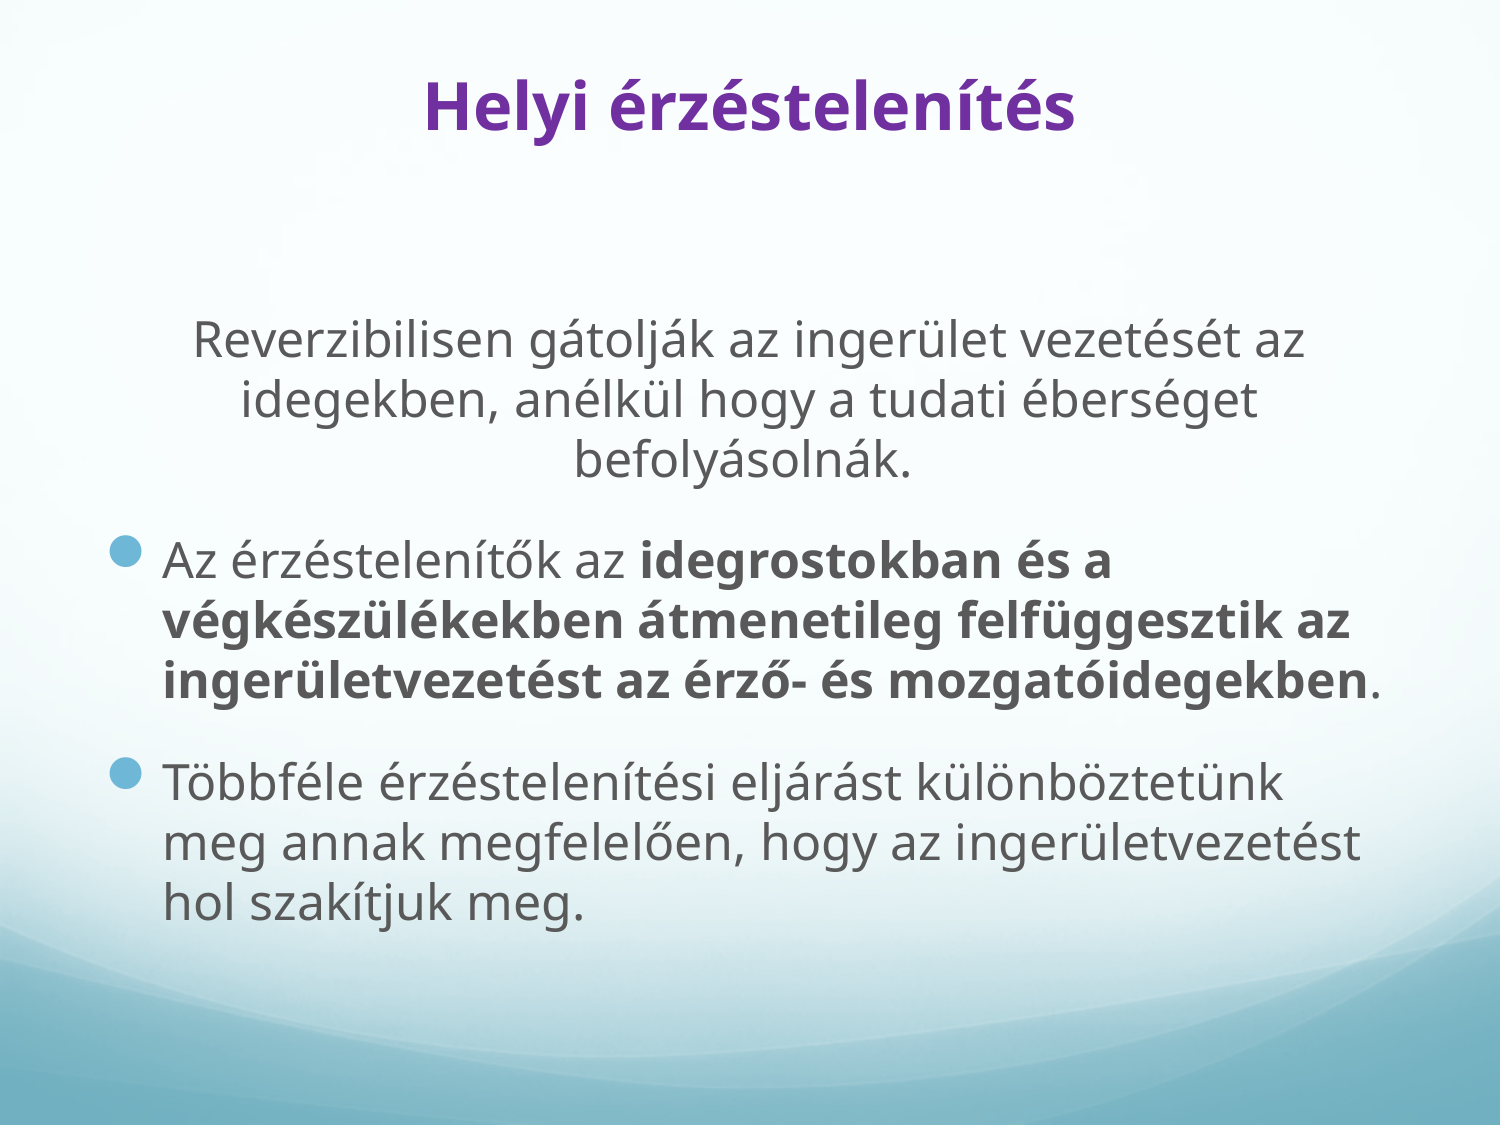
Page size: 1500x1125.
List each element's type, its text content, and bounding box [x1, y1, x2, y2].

list Helyi érzéstelenítés Reverzibilisen gátolják az ingerület vezetését az idegekben, anélkül hogy a tudati éberséget befolyásolnák. Az érzéstelenítők az idegrostokban és a végkészülékekben átmenetileg felfüggesztik az ingerületvezetést az érző- és mozgatóidegekben. Többféle érzéstelenítési eljárást különböztetünk meg annak megfelelően, hogy az ingerületvezetést hol szakítjuk meg. [90, 56, 1410, 989]
